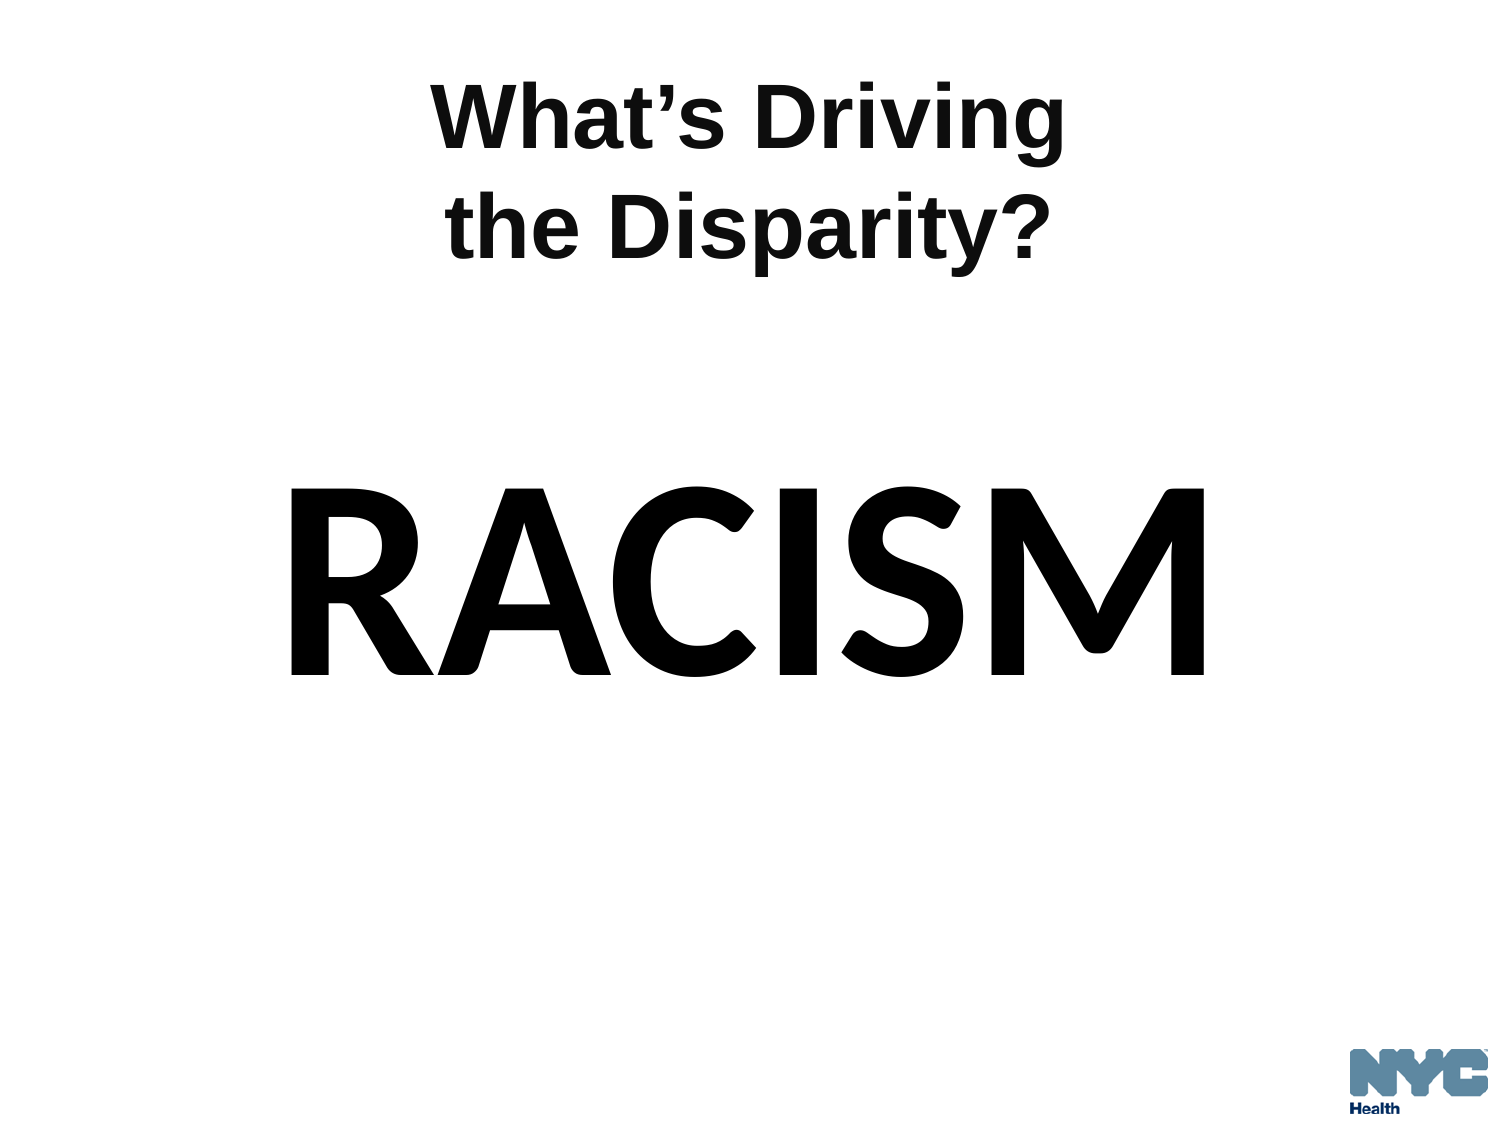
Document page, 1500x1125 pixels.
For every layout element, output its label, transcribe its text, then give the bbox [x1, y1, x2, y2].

picture [1350, 1049, 1488, 1114]
title RACISM [12, 575, 1488, 741]
text_box What’s Driving the Disparity? [374, 49, 1125, 285]
